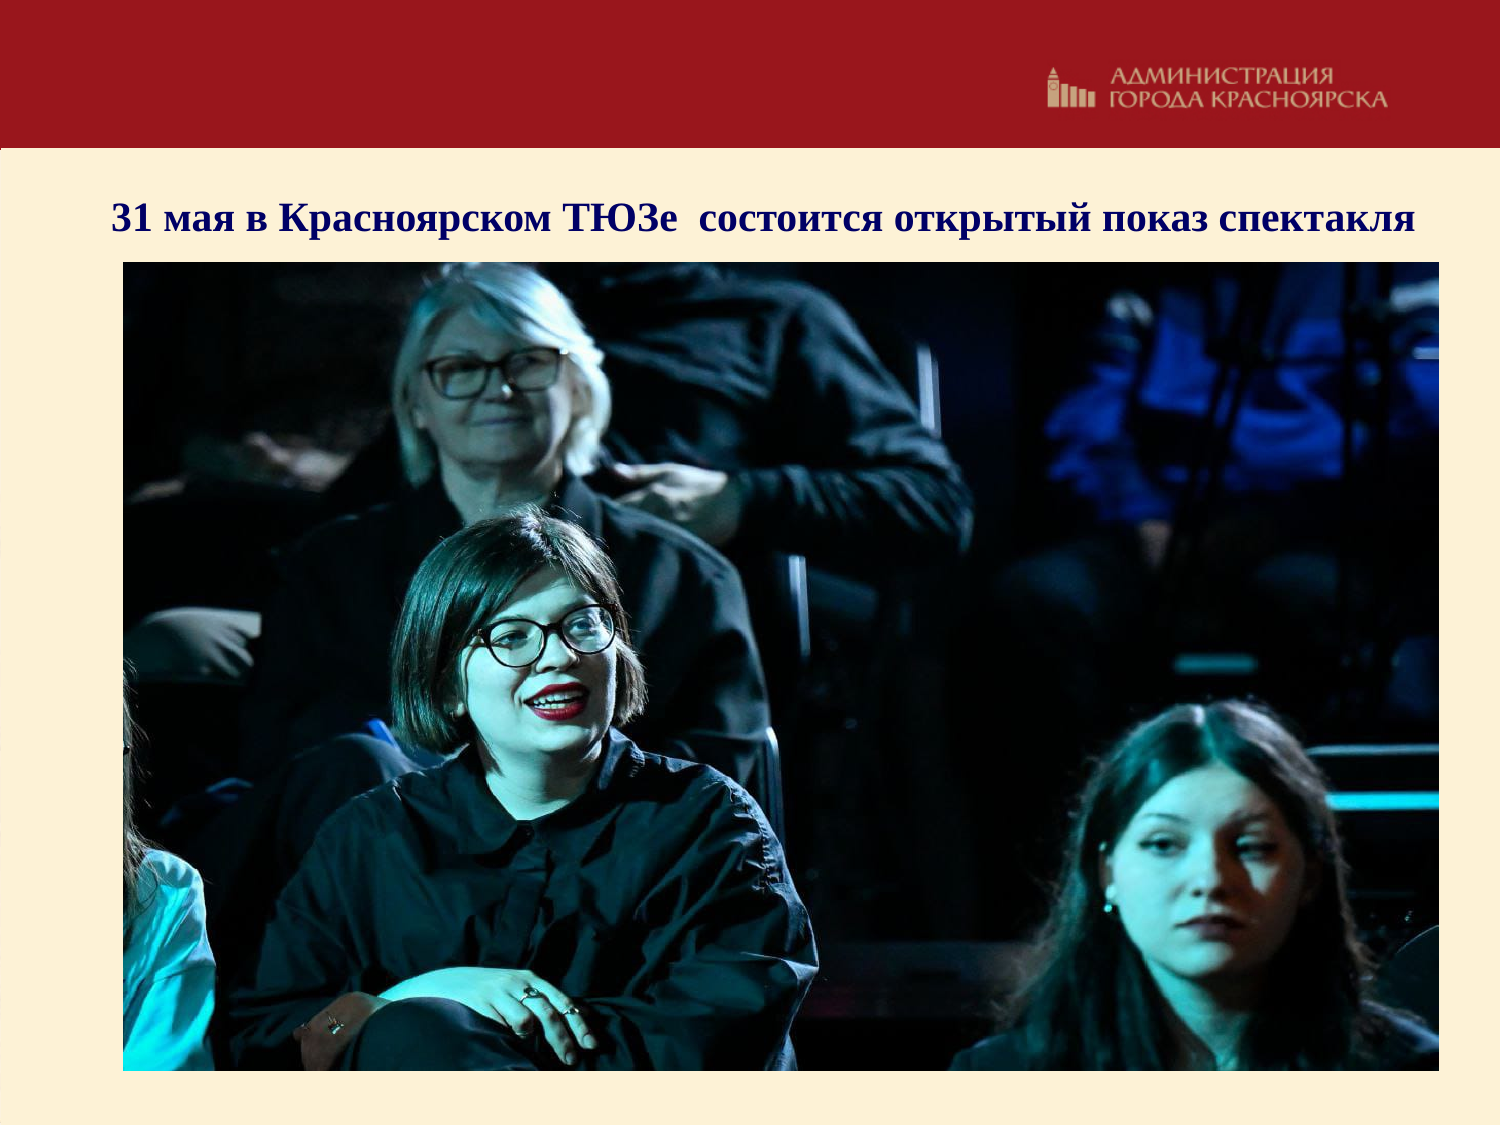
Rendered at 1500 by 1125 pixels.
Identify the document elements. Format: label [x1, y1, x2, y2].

picture [0, 0, 1500, 1125]
list [123, 262, 1439, 1071]
